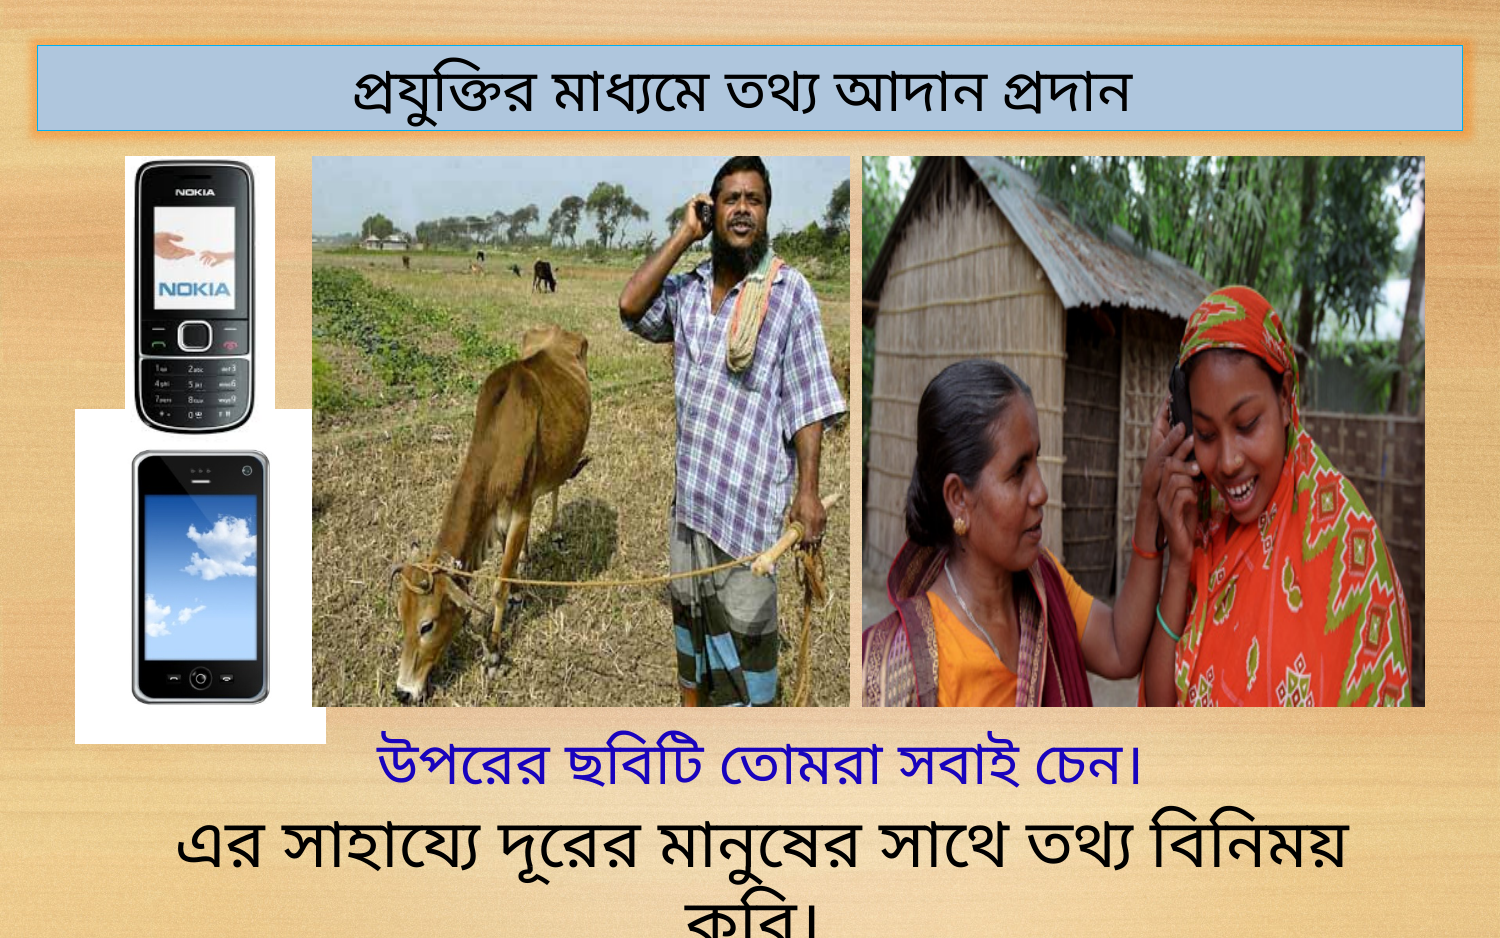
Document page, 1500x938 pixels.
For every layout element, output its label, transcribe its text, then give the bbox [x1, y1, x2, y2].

text_box প্রযুক্তির মাধ্যমে তথ্য আদান প্রদান [37, 45, 1463, 131]
picture [0, 0, 1500, 938]
text_box উপরের ছবিটি তোমরা সবাই চেন। [225, 718, 1313, 804]
text_box এর সাহায্যে দূরের মানুষের সাথে তথ্য বিনিময় করি। [137, 793, 1388, 938]
